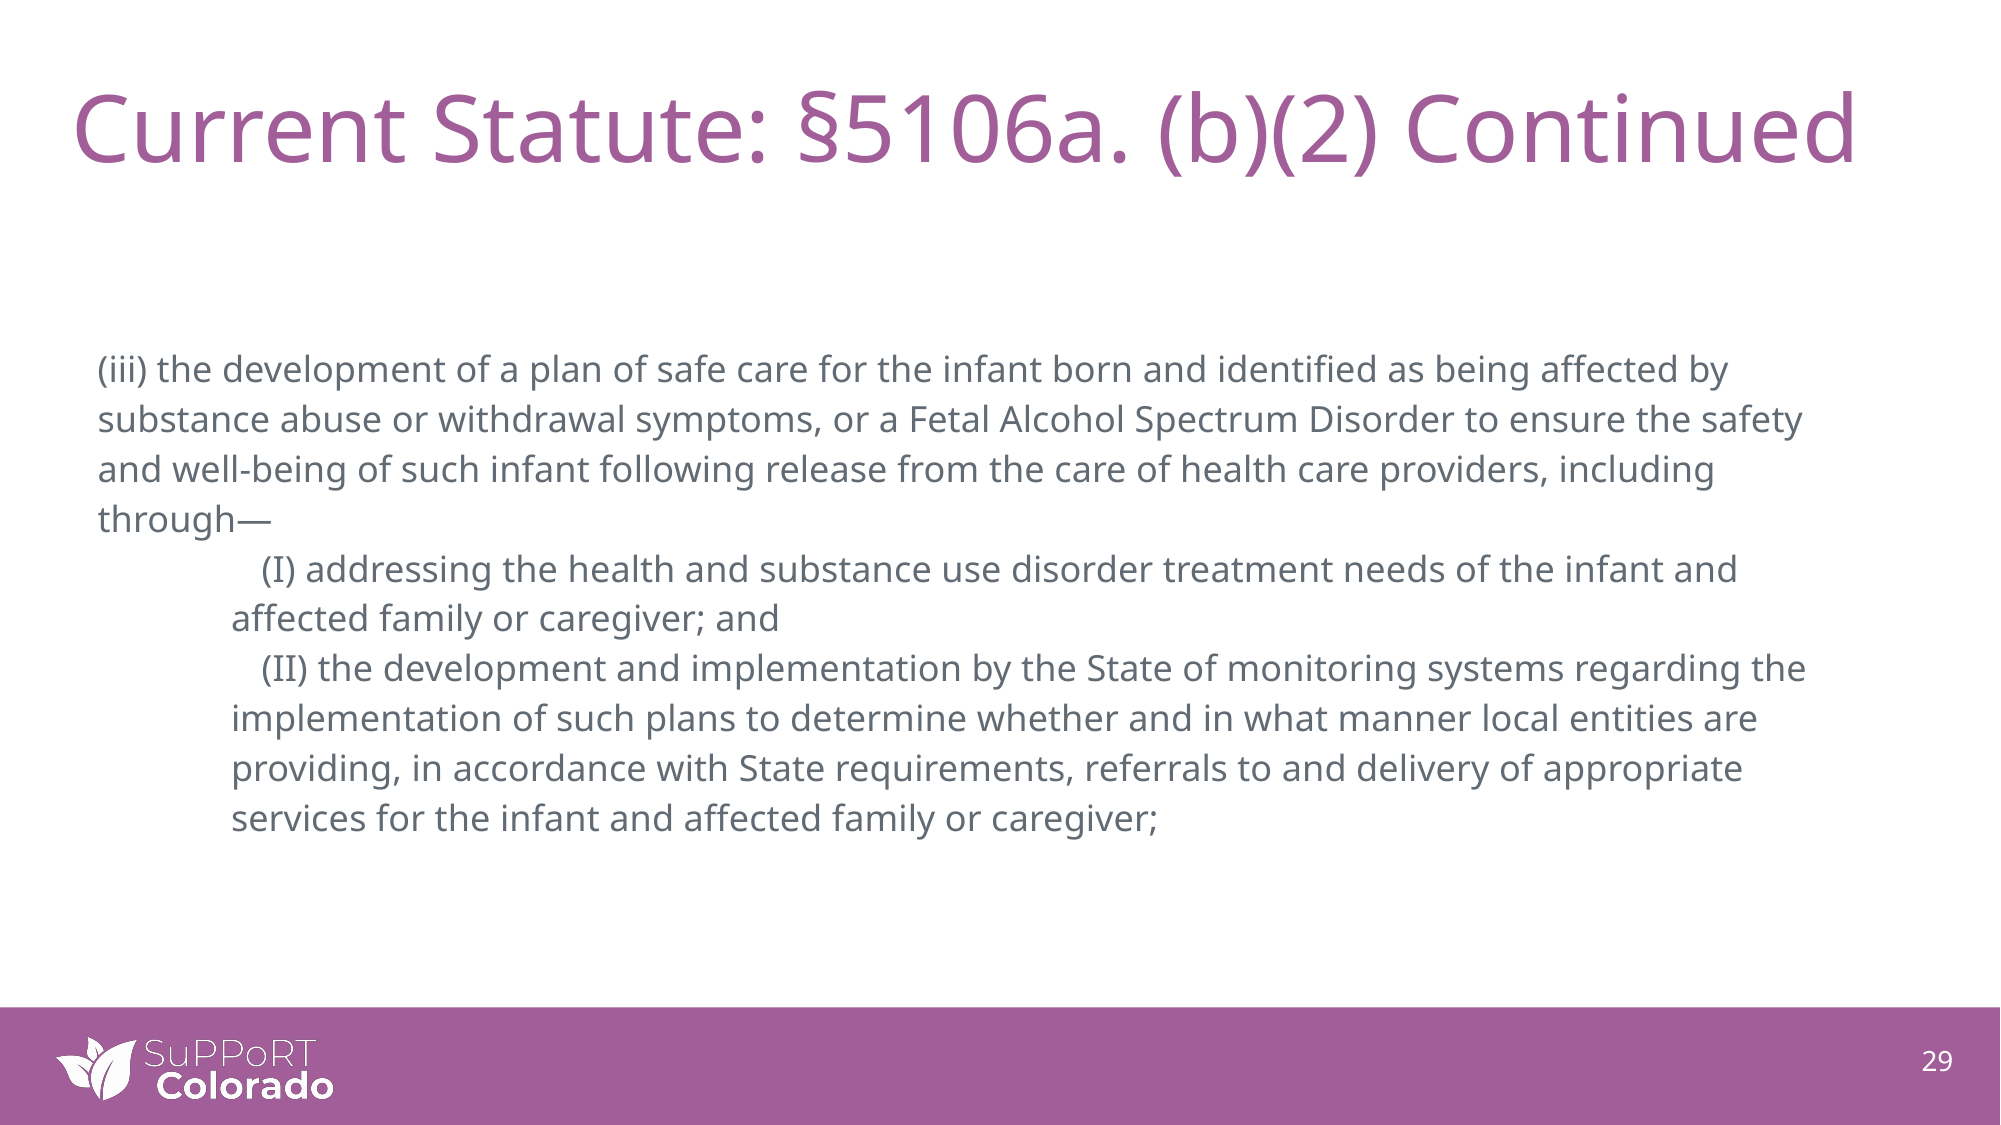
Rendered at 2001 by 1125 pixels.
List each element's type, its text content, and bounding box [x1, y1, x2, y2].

picture [52, 1031, 342, 1106]
slide_number 29 [1853, 1019, 1974, 1106]
title Current Statute: §5106a. (b)(2) Continued [51, 48, 1916, 298]
subtitle (iii) the development of a plan of safe care for the infant born and identified as being affected by substance abuse or withdrawal symptoms, or a Fetal Alcohol Spectrum Disorder to ensure the safety and well-being of such infant following release from the care of health care providers, including through— (I) addressing the health and substance use disorder treatment needs of the infant and affected family or caregiver; and (II) the development and implementation by the State of monitoring systems regarding the implementation of such plans to determine whether and in what manner local entities are providing, in accordance with State requirements, referrals to and delivery of appropriate services for the infant and affected family or caregiver; [77, 319, 1854, 939]
